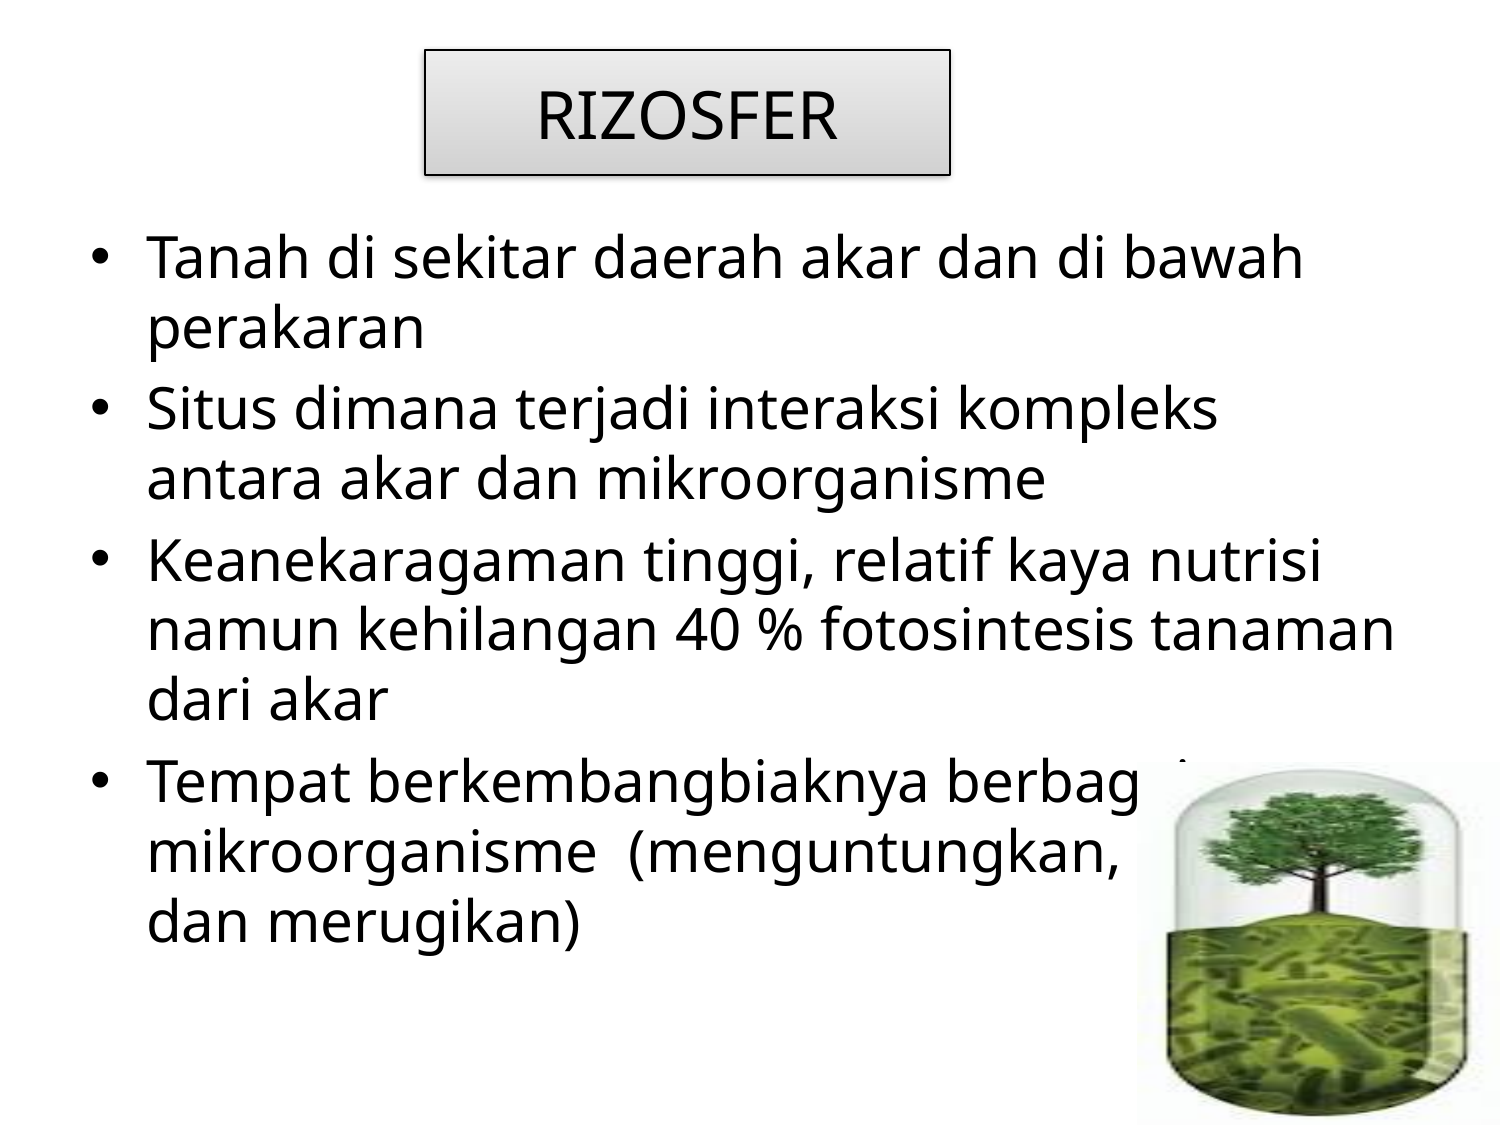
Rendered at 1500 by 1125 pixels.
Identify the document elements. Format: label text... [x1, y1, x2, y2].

title RIZOSFER [424, 49, 951, 176]
picture [1137, 762, 1500, 1125]
list Tanah di sekitar daerah akar dan di bawah perakaran Situs dimana terjadi interaksi kompleks antara akar dan mikroorganisme Keanekaragaman tinggi, relatif kaya nutrisi namun kehilangan 40 % fotosintesis tanaman dari akar Tempat berkembangbiaknya berbagai macam mikroorganisme (menguntungkan, netral dan merugikan) [75, 212, 1425, 1005]
